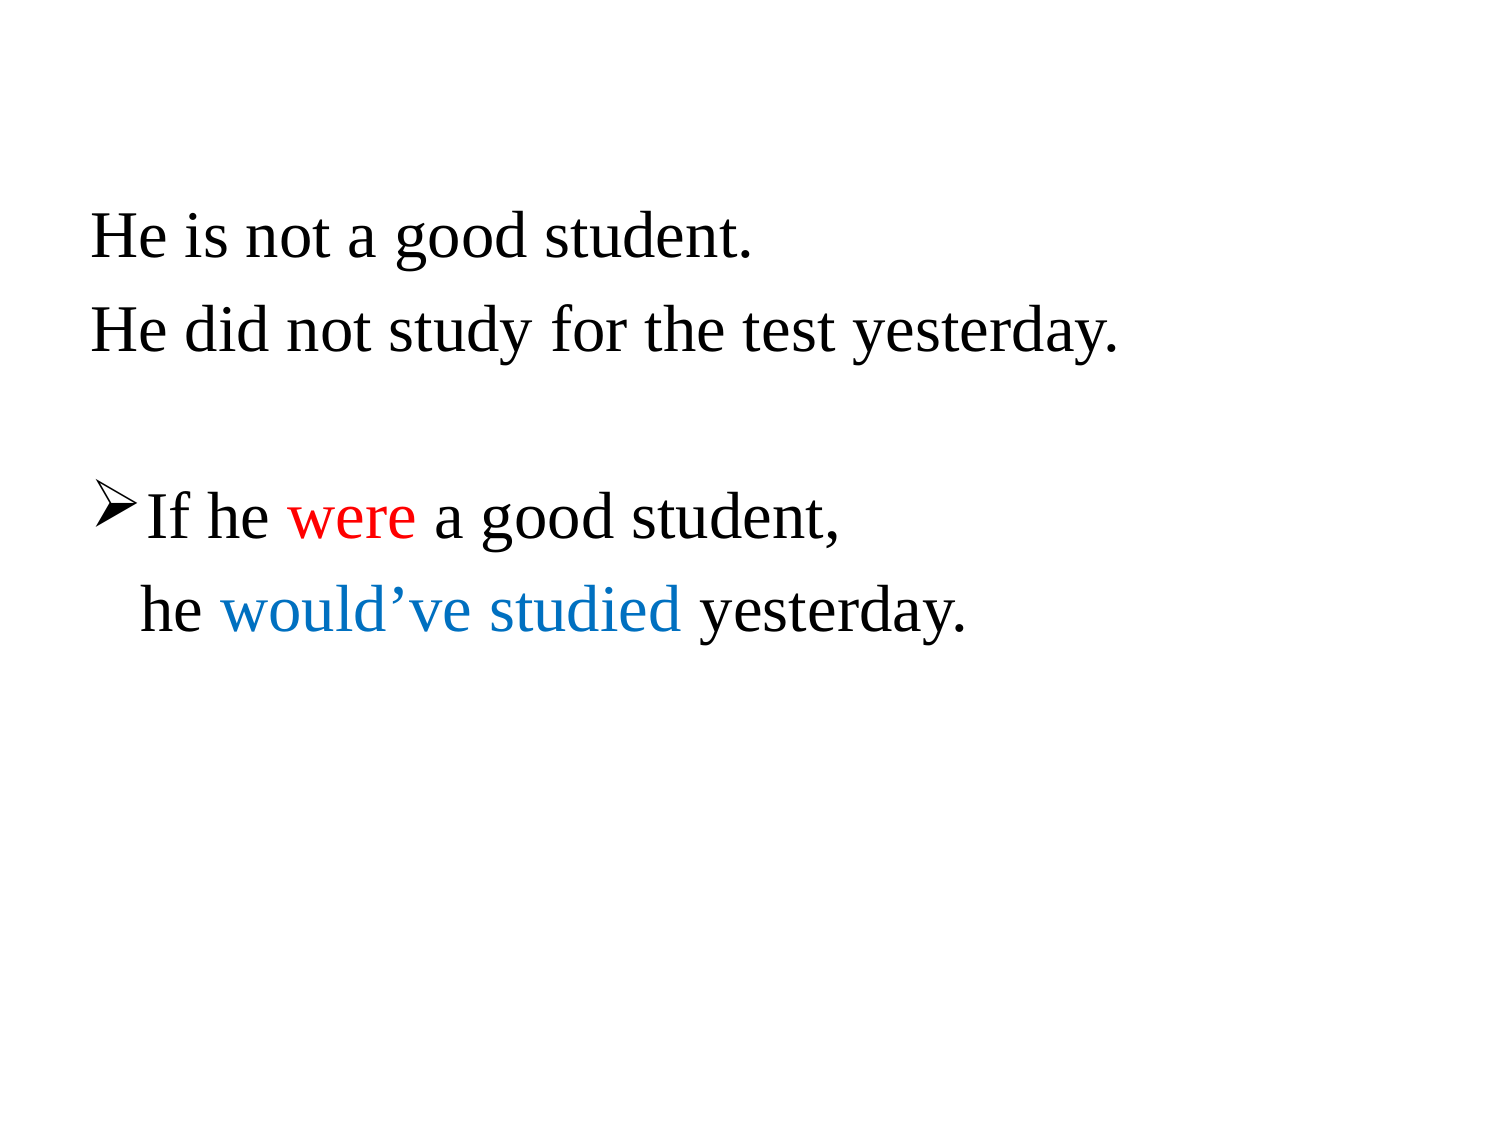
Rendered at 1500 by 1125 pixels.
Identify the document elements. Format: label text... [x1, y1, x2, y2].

list He is not a good student. He did not study for the test yesterday. If he were a good student, he would’ve studied yesterday. [75, 90, 1425, 1005]
